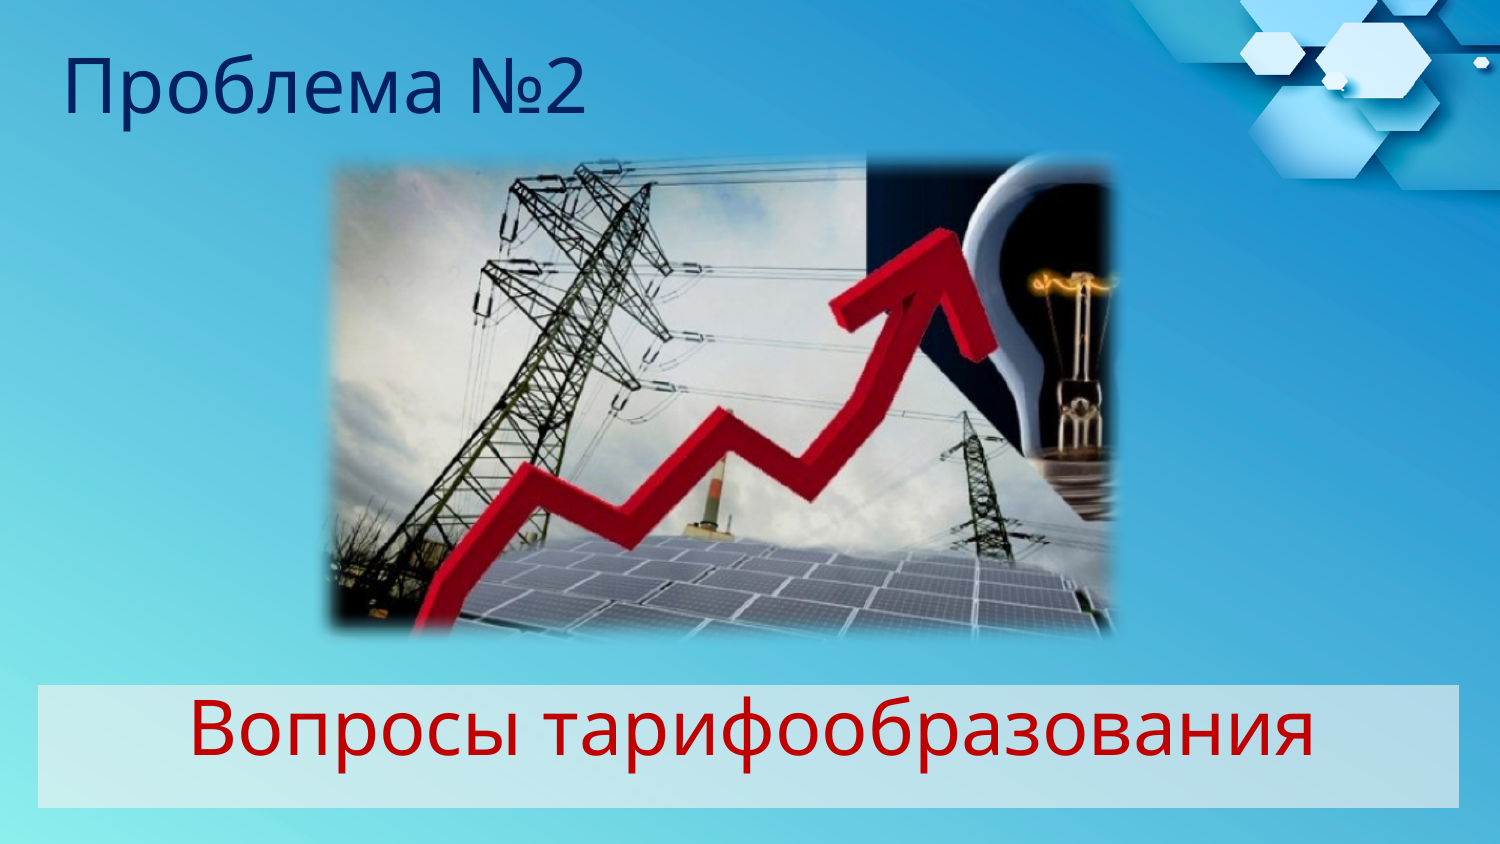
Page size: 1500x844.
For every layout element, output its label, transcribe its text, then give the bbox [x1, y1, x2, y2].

picture [0, 0, 1500, 844]
text_box Проблема №2 [46, 14, 1317, 164]
text_box Вопросы тарифообразования [106, 681, 1400, 685]
